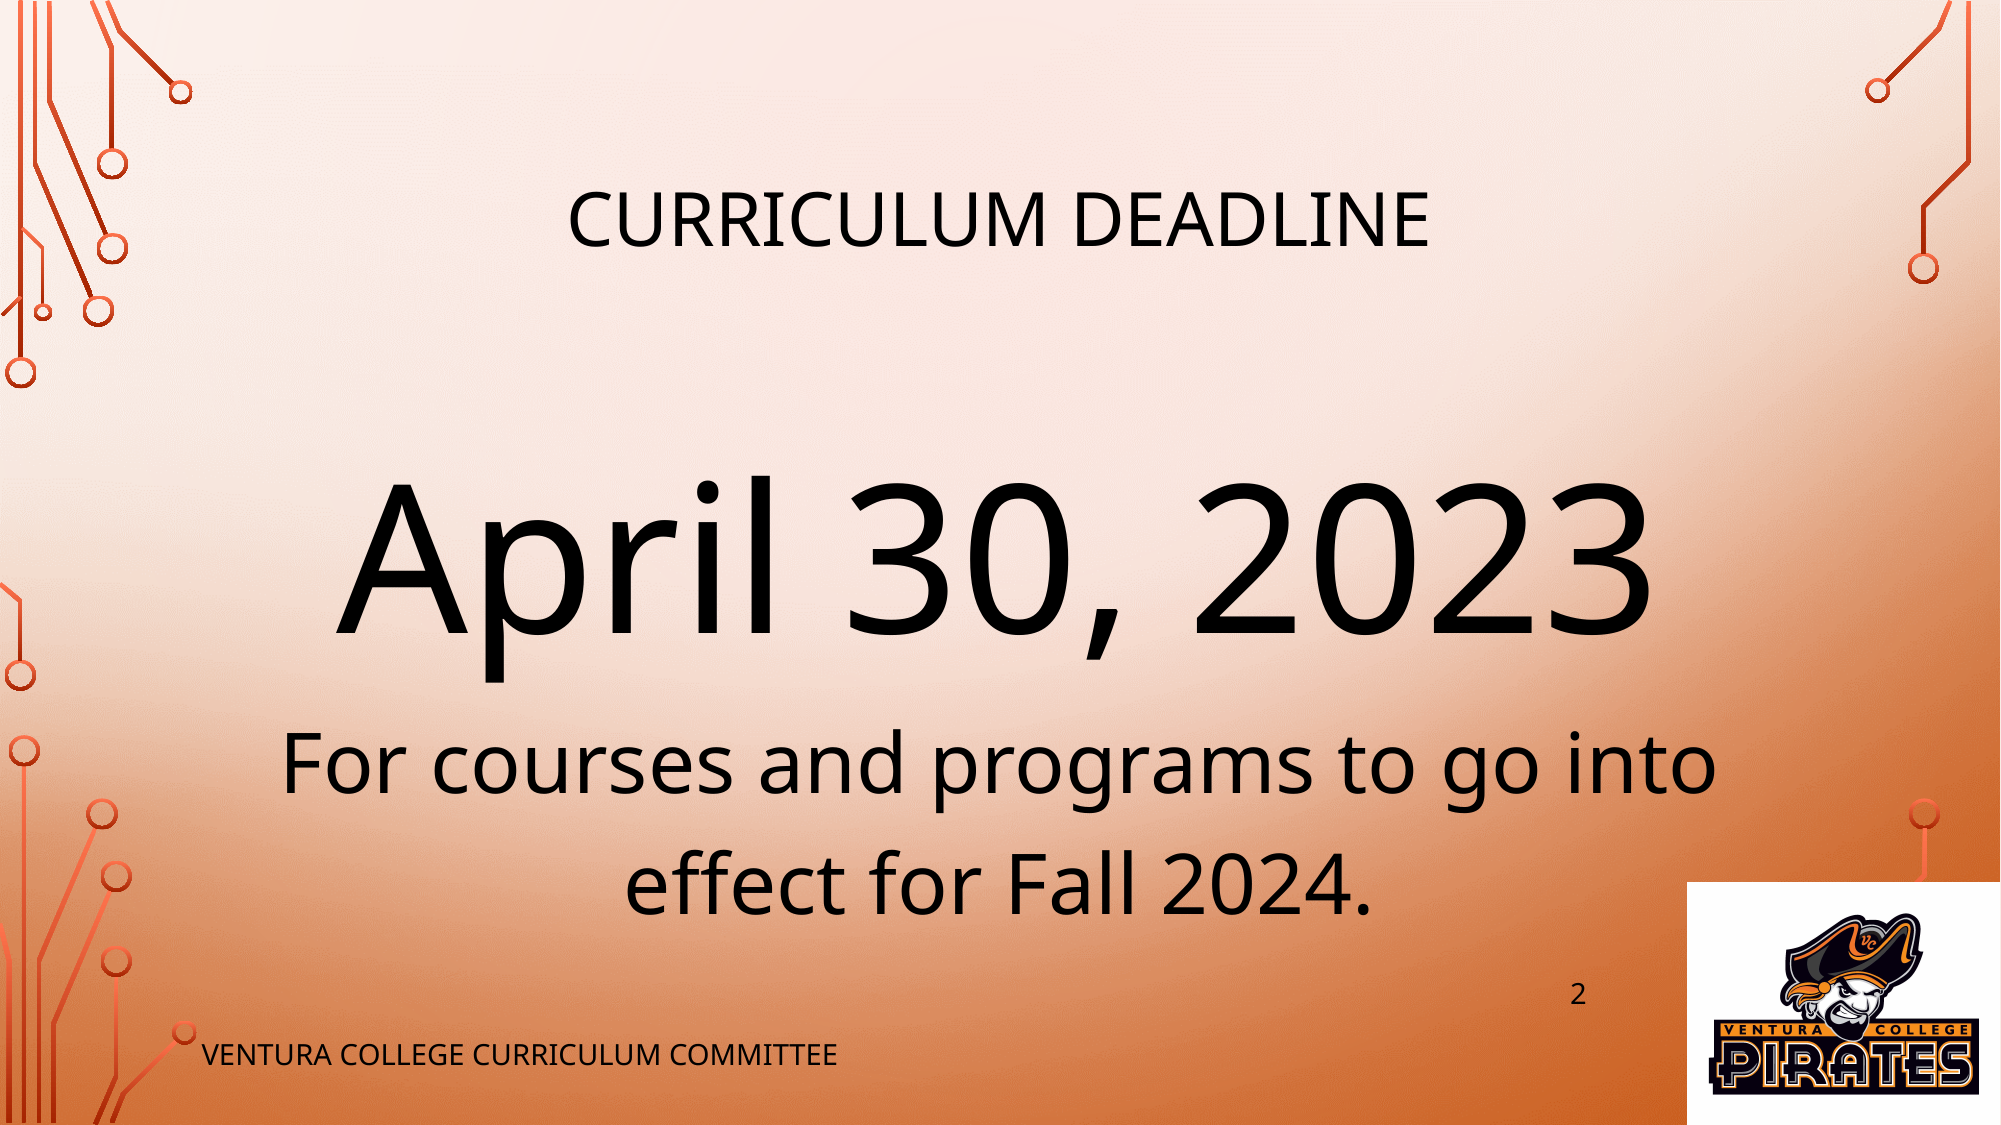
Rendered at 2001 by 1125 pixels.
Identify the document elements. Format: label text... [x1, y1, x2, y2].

slide_number 2 [1476, 965, 1602, 1025]
picture [1687, 882, 2001, 1125]
title CURRICULUM DEADLINE [187, 101, 1813, 344]
footer Ventura College Curriculum Committee [186, 1023, 1000, 1084]
list April 30, 2023 For courses and programs to go into effect for Fall 2024. [187, 369, 1813, 950]
